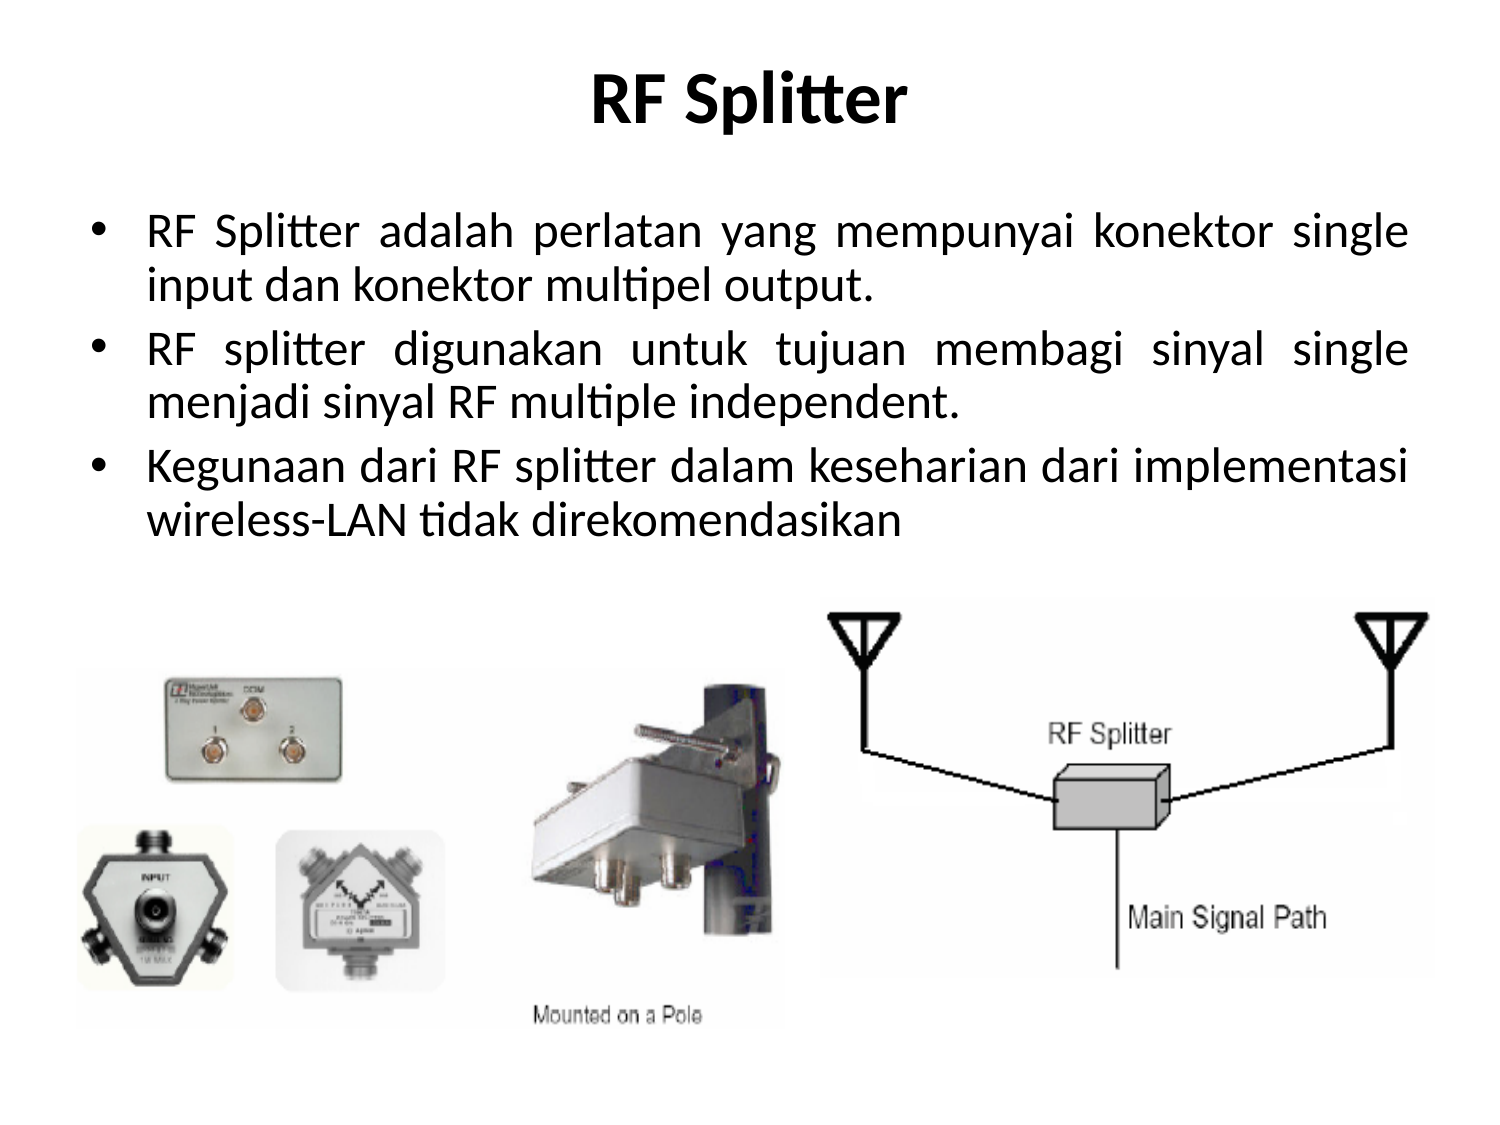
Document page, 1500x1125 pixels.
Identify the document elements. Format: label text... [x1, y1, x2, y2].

picture [820, 597, 1436, 978]
picture [76, 668, 786, 1036]
list RF Splitter adalah perlatan yang mempunyai konektor single input dan konektor multipel output. RF splitter digunakan untuk tujuan membagi sinyal single menjadi sinyal RF multiple independent. Kegunaan dari RF splitter dalam keseharian dari implementasi wireless-LAN tidak direkomendasikan [75, 196, 1425, 963]
title RF Splitter [75, 45, 1425, 196]
